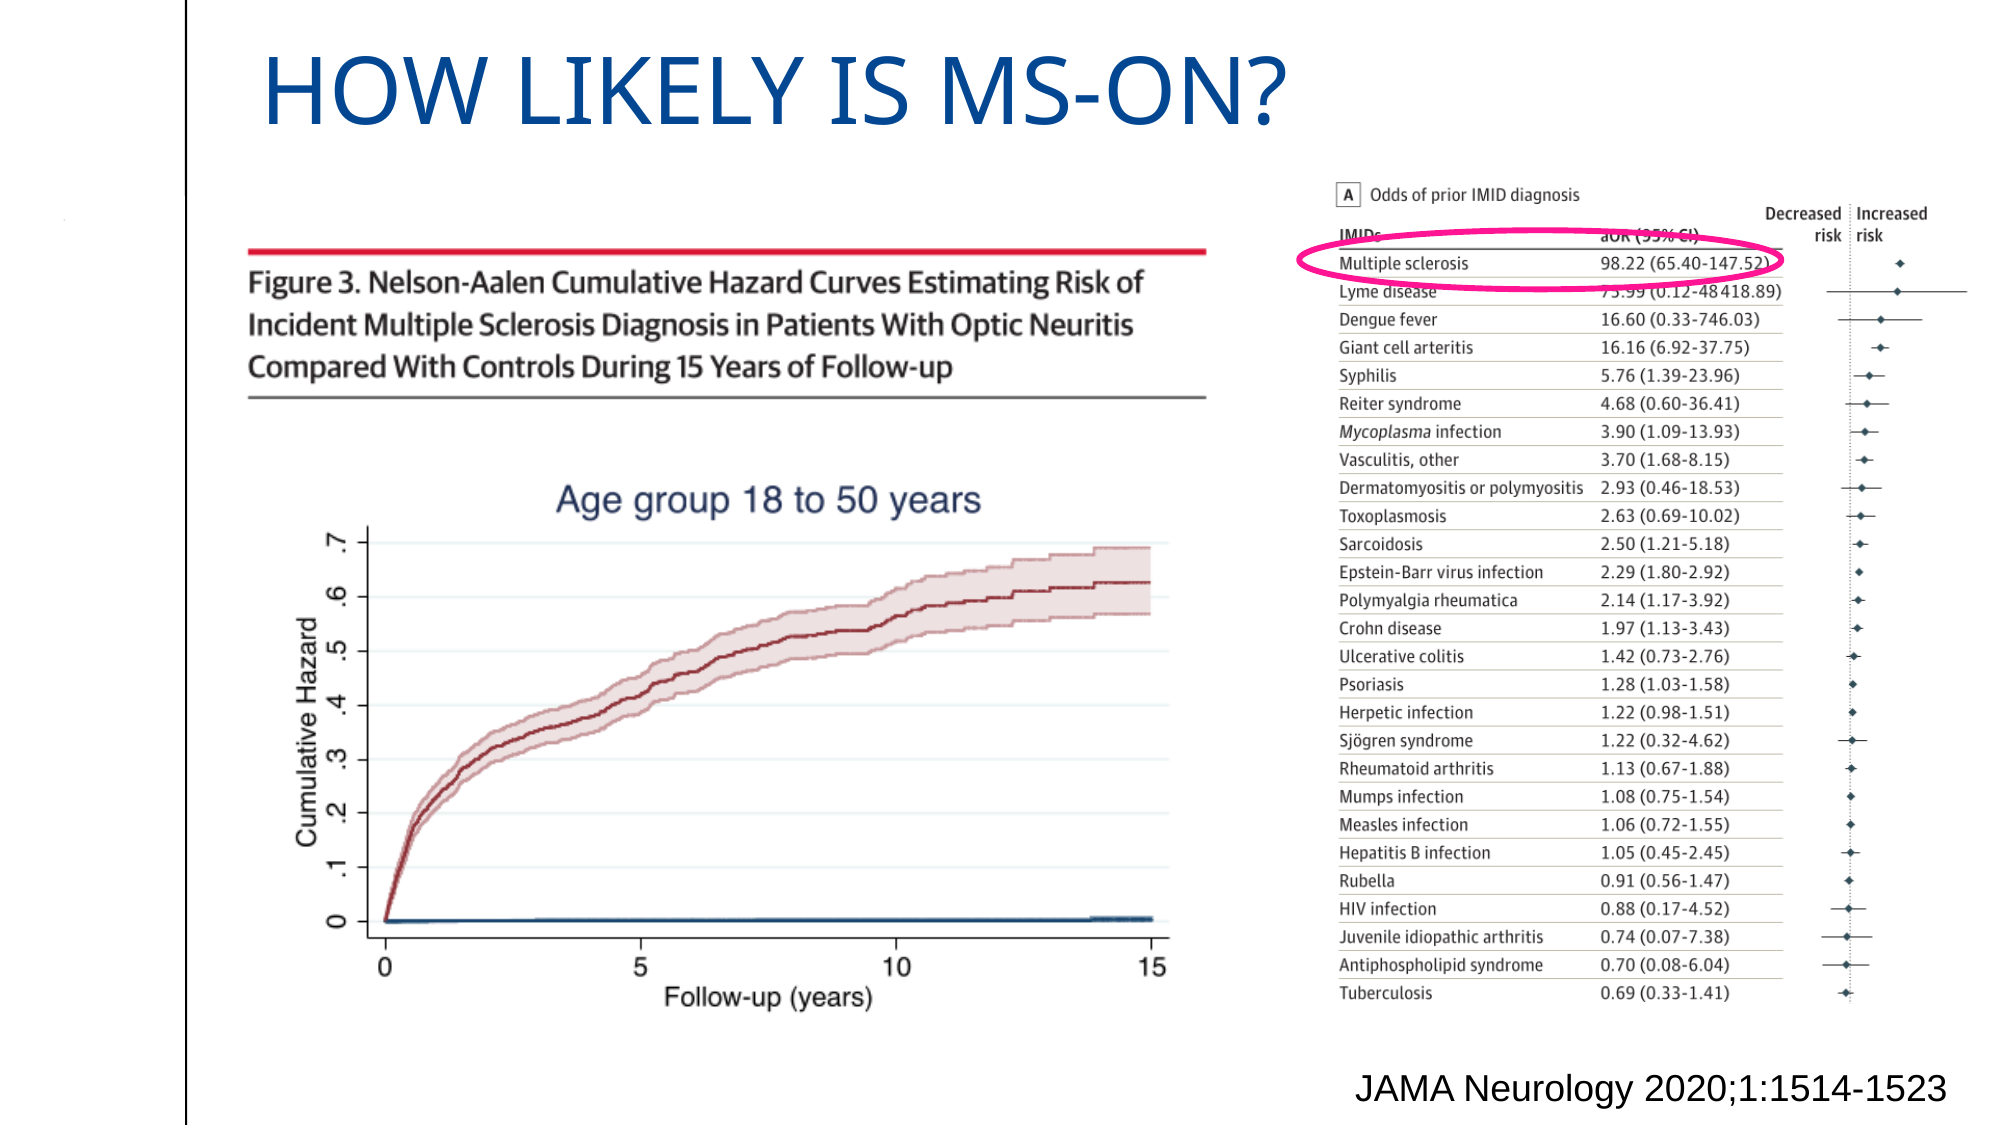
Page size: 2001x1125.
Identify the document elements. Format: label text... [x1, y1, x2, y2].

picture [270, 443, 1192, 1015]
text_box JAMA Neurology 2020;1:1514-1523 [1340, 1057, 1979, 1114]
picture [236, 236, 1238, 415]
picture [1328, 177, 1979, 1004]
text_box How likely is ms-ON? [245, 23, 1530, 294]
